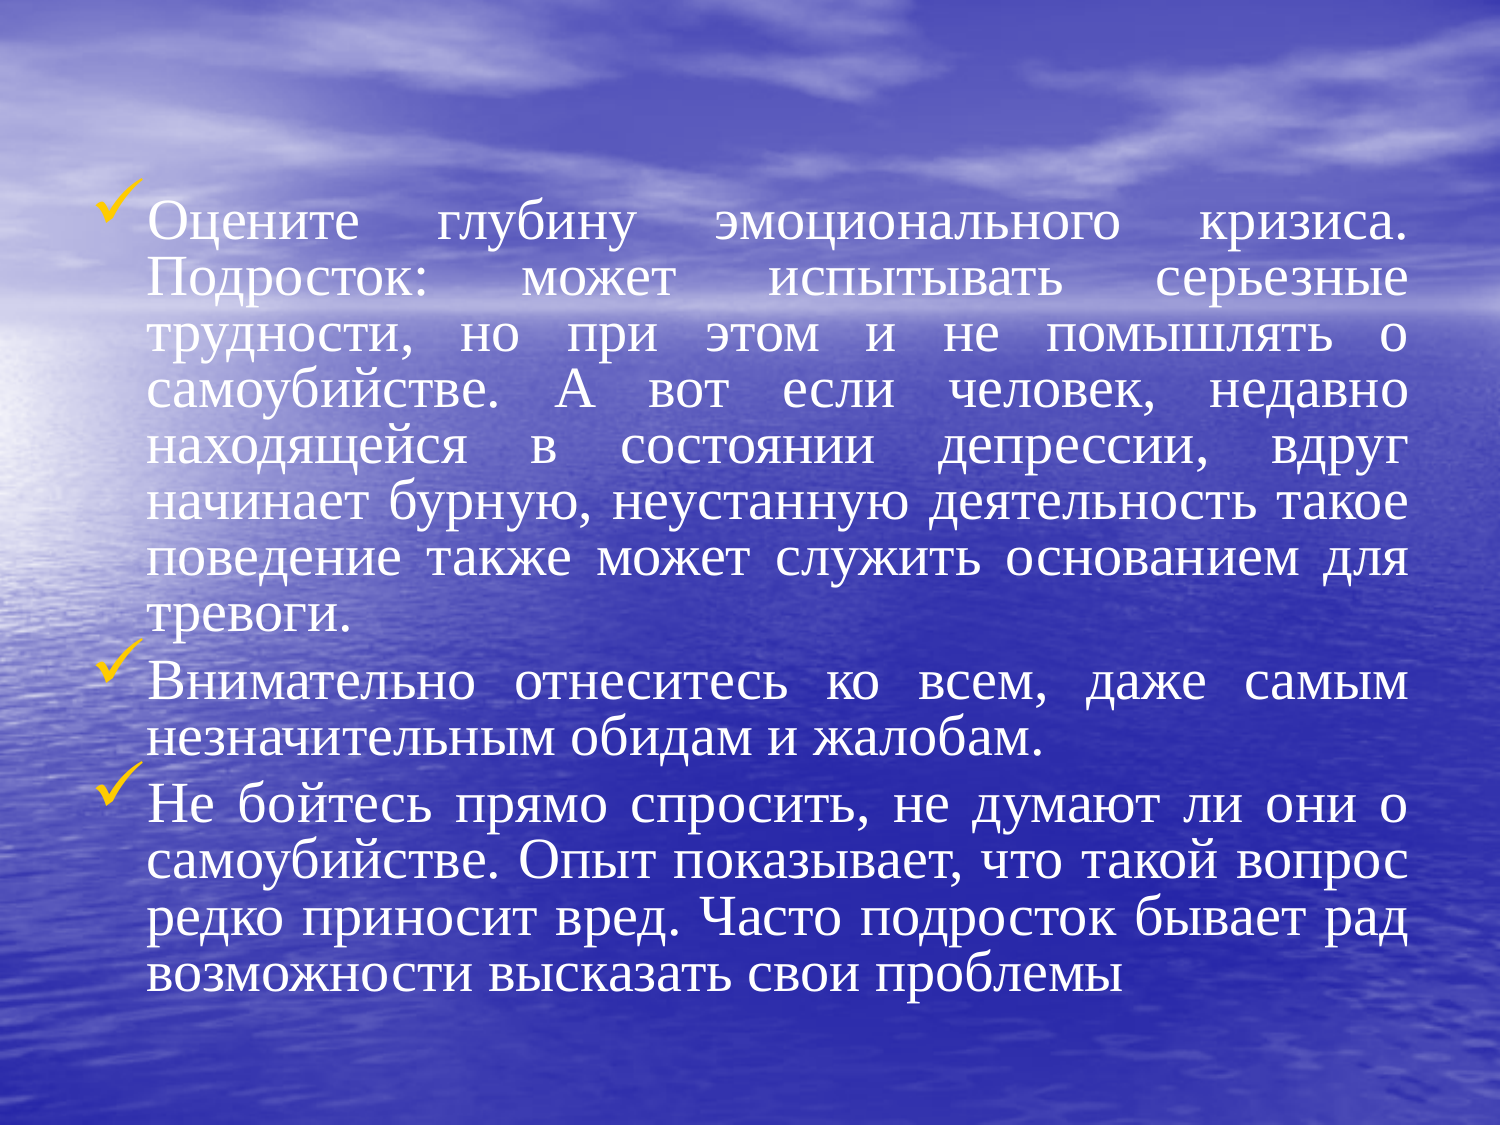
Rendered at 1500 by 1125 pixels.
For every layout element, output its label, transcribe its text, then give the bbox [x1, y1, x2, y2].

list Оцените глубину эмоционального кризиса. Подросток: может испытывать серьезные трудности, но при этом и не помышлять о самоубийстве. А вот если человек, недавно находящейся в состоянии депрессии, вдруг начинает бурную, неустанную деятельность такое поведение также может служить основанием для тревоги. Внимательно отнеситесь ко всем, даже самым незначительным обидам и жалобам. Не бойтесь прямо спросить, не думают ли они о самоубийстве. Опыт показывает, что такой вопрос редко приносит вред. Часто подросток бывает рад возможности высказать свои проблемы [74, 187, 1426, 988]
